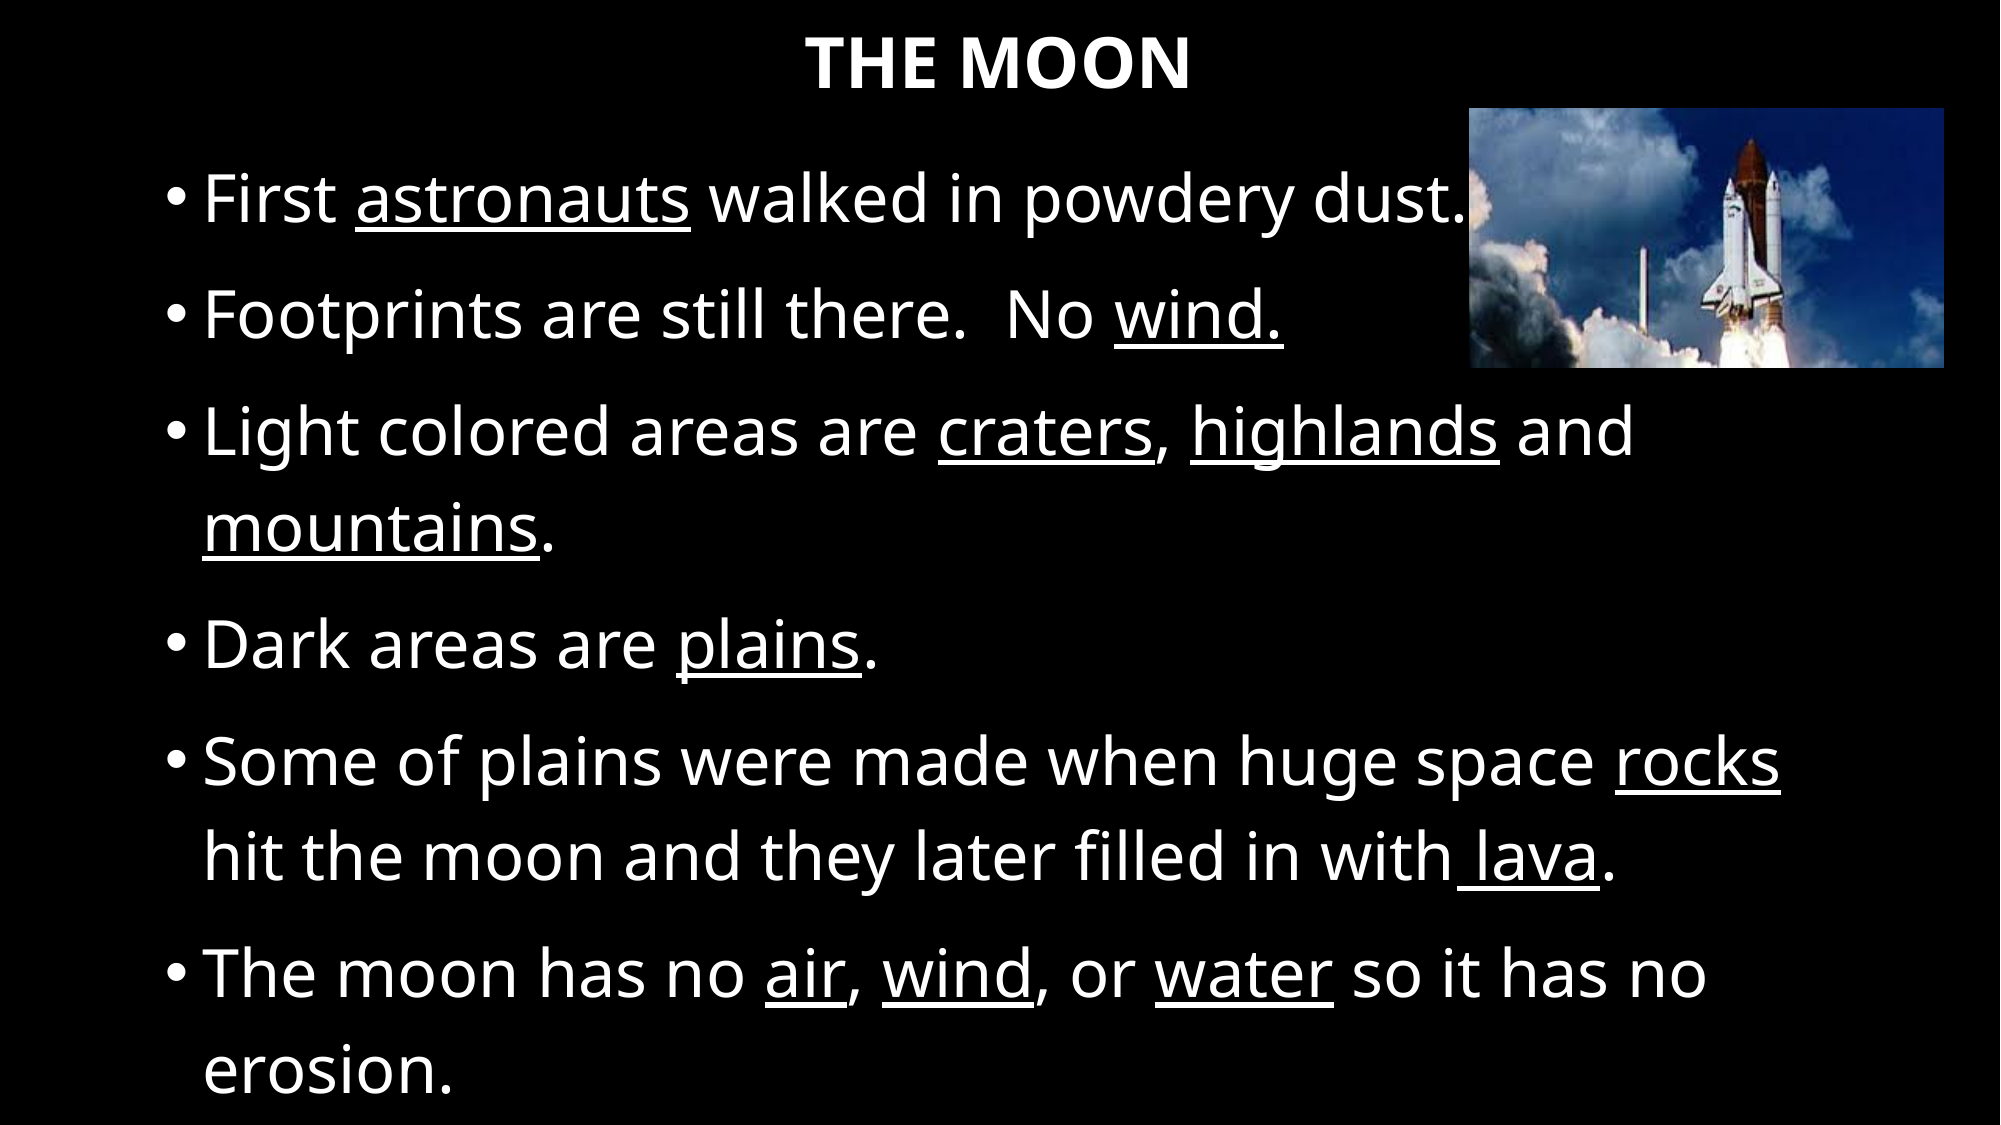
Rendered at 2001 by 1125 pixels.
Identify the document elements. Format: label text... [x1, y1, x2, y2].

list First astronauts walked in powdery dust. Footprints are still there. No wind. Light colored areas are craters, highlands and mountains. Dark areas are plains. Some of plains were made when huge space rocks hit the moon and they later filled in with lava. The moon has no air, wind, or water so it has no erosion. [149, 131, 1849, 1040]
picture [1468, 108, 1945, 369]
title The Moon [149, 0, 1849, 131]
